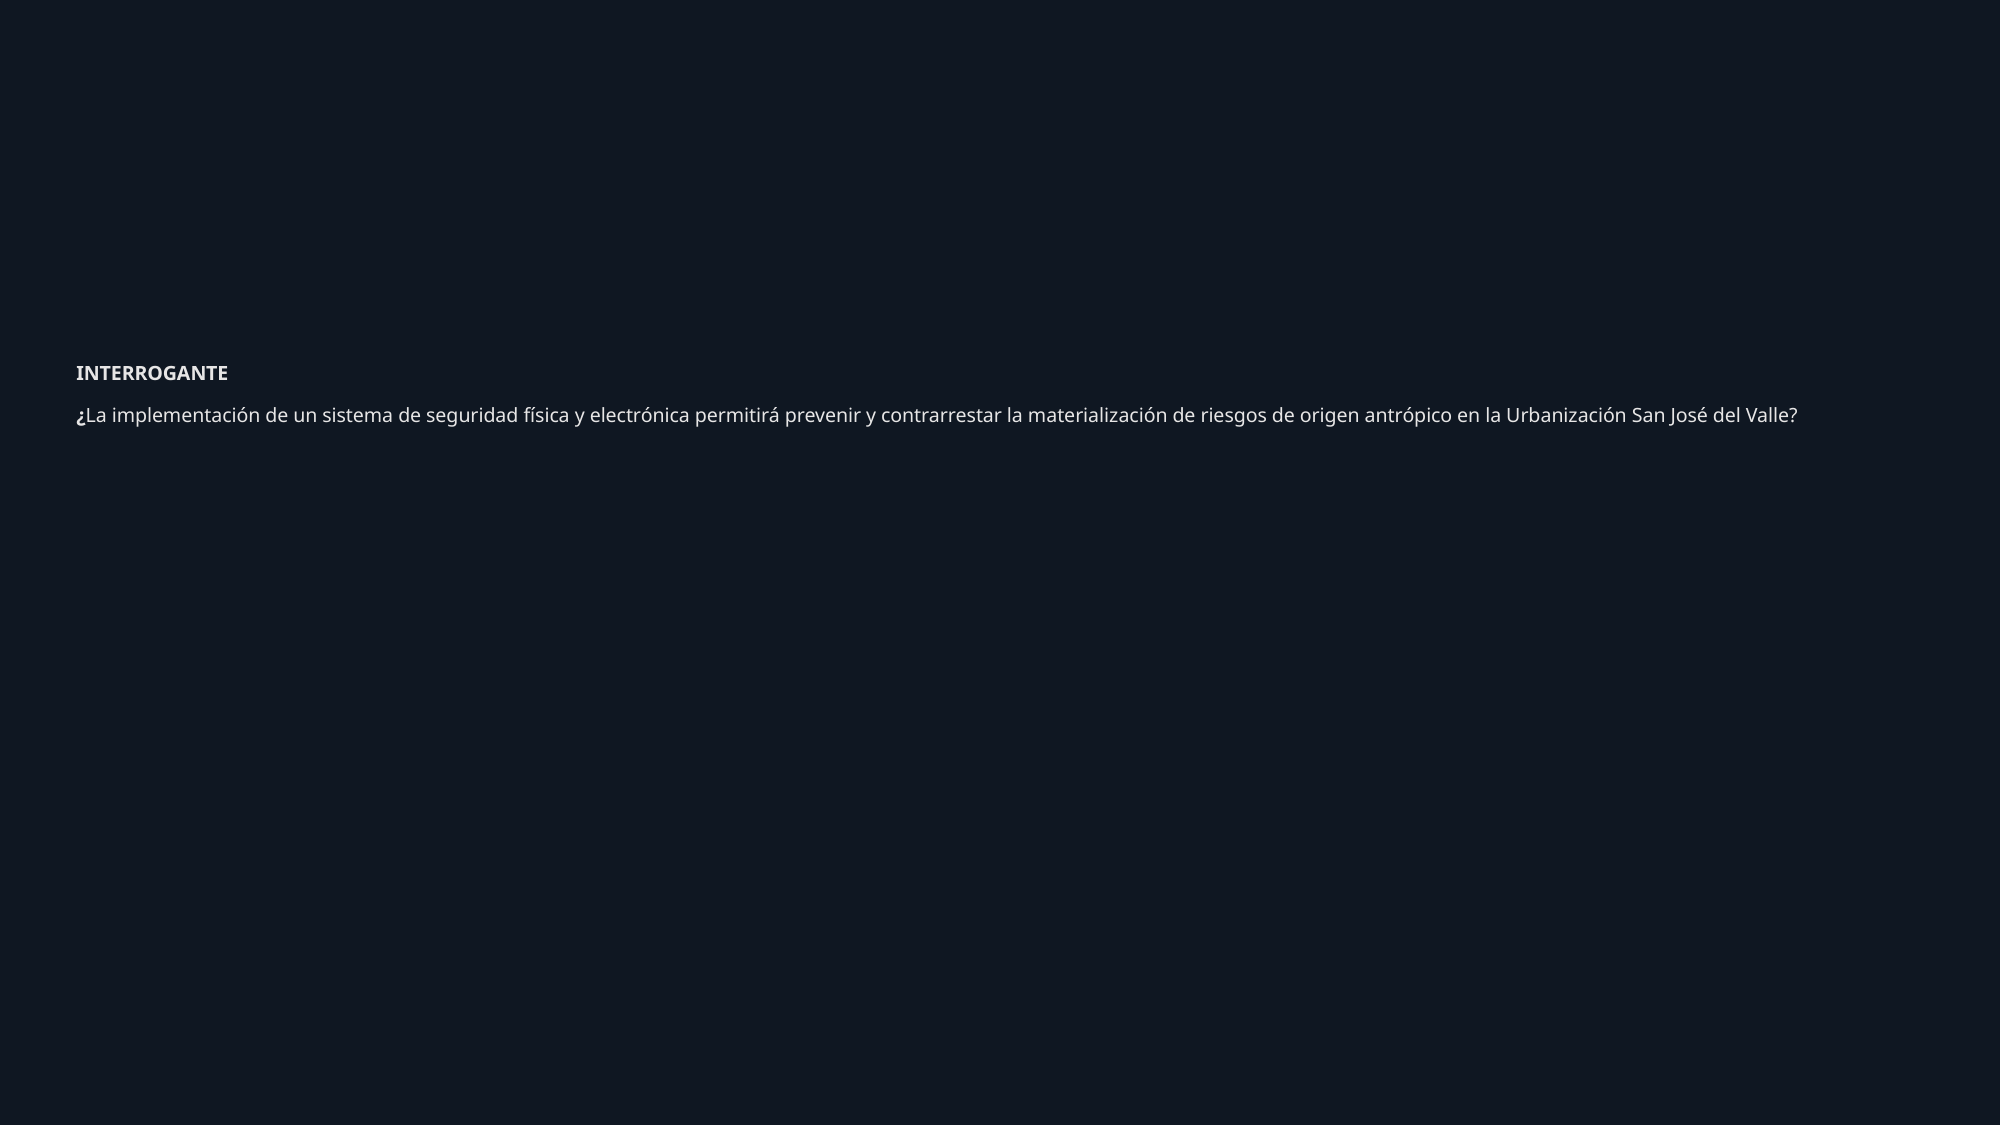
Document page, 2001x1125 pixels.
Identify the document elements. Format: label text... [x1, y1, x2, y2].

title INTERROGANTE ¿La implementación de un sistema de seguridad física y electrónica permitirá prevenir y contrarrestar la materialización de riesgos de origen antrópico en la Urbanización San José del Valle? [61, 353, 1957, 461]
